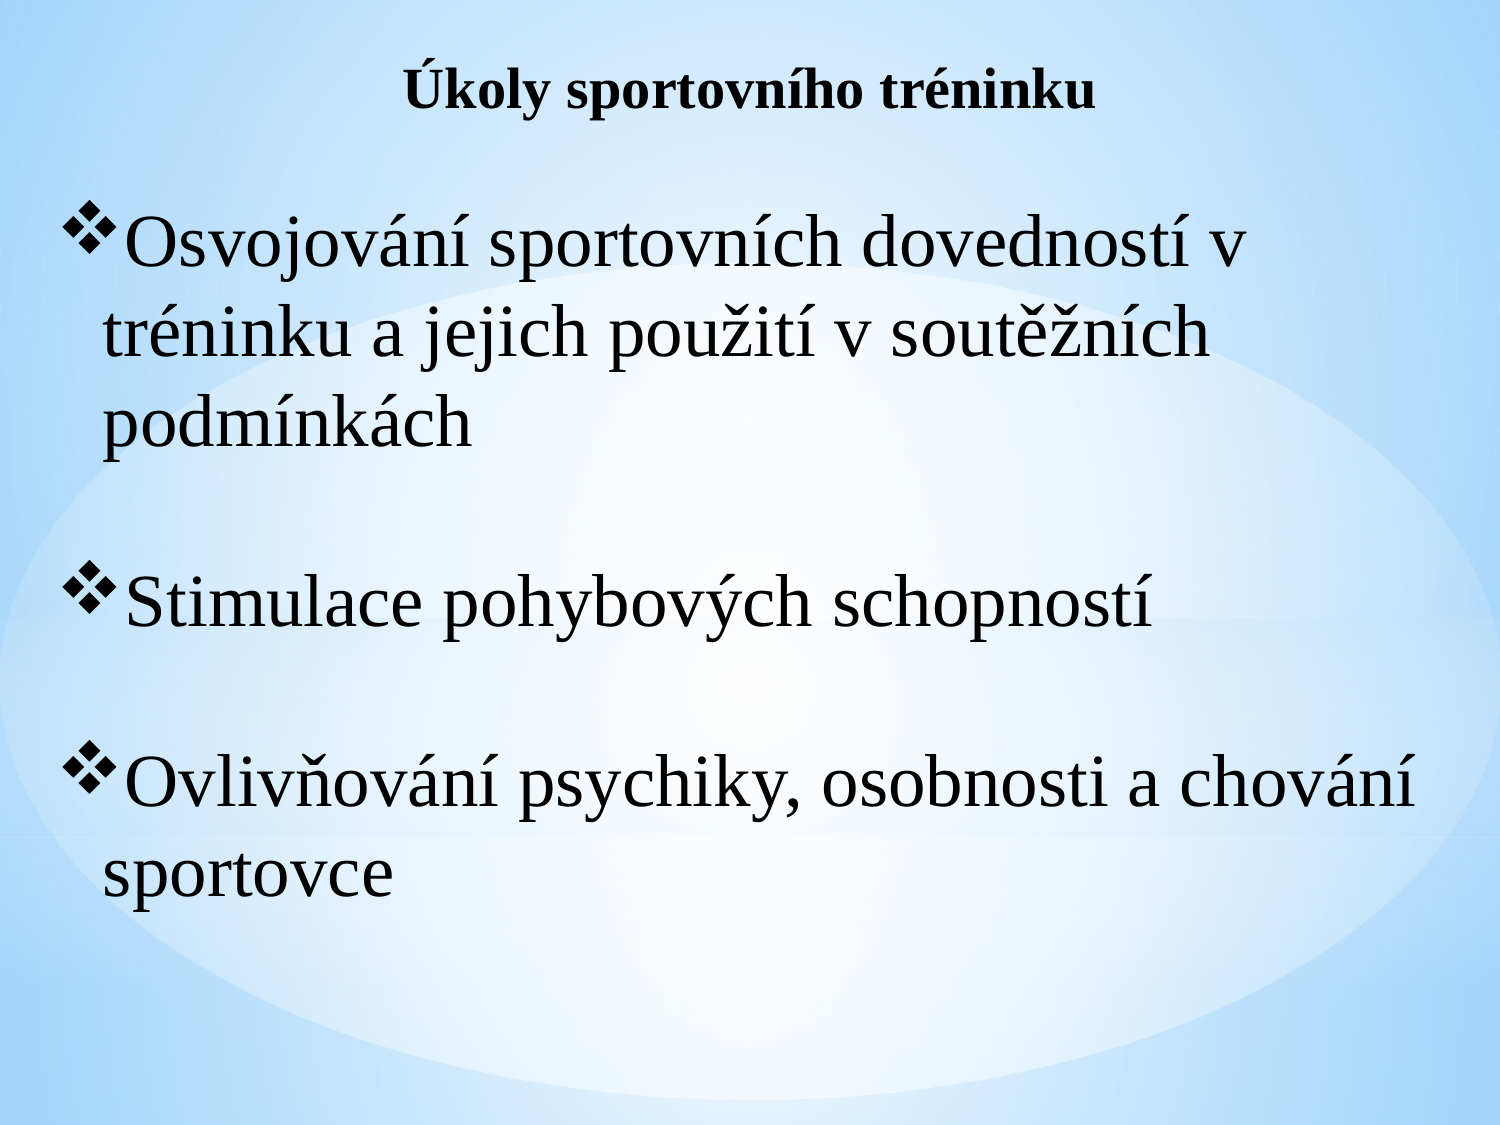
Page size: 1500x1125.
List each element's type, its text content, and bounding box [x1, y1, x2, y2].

text_box Úkoly sportovního tréninku [29, 42, 1471, 128]
text_box Osvojování sportovních dovedností v tréninku a jejich použití v soutěžních podmínkách Stimulace pohybových schopností Ovlivňování psychiky, osobnosti a chování sportovce [41, 184, 1471, 920]
